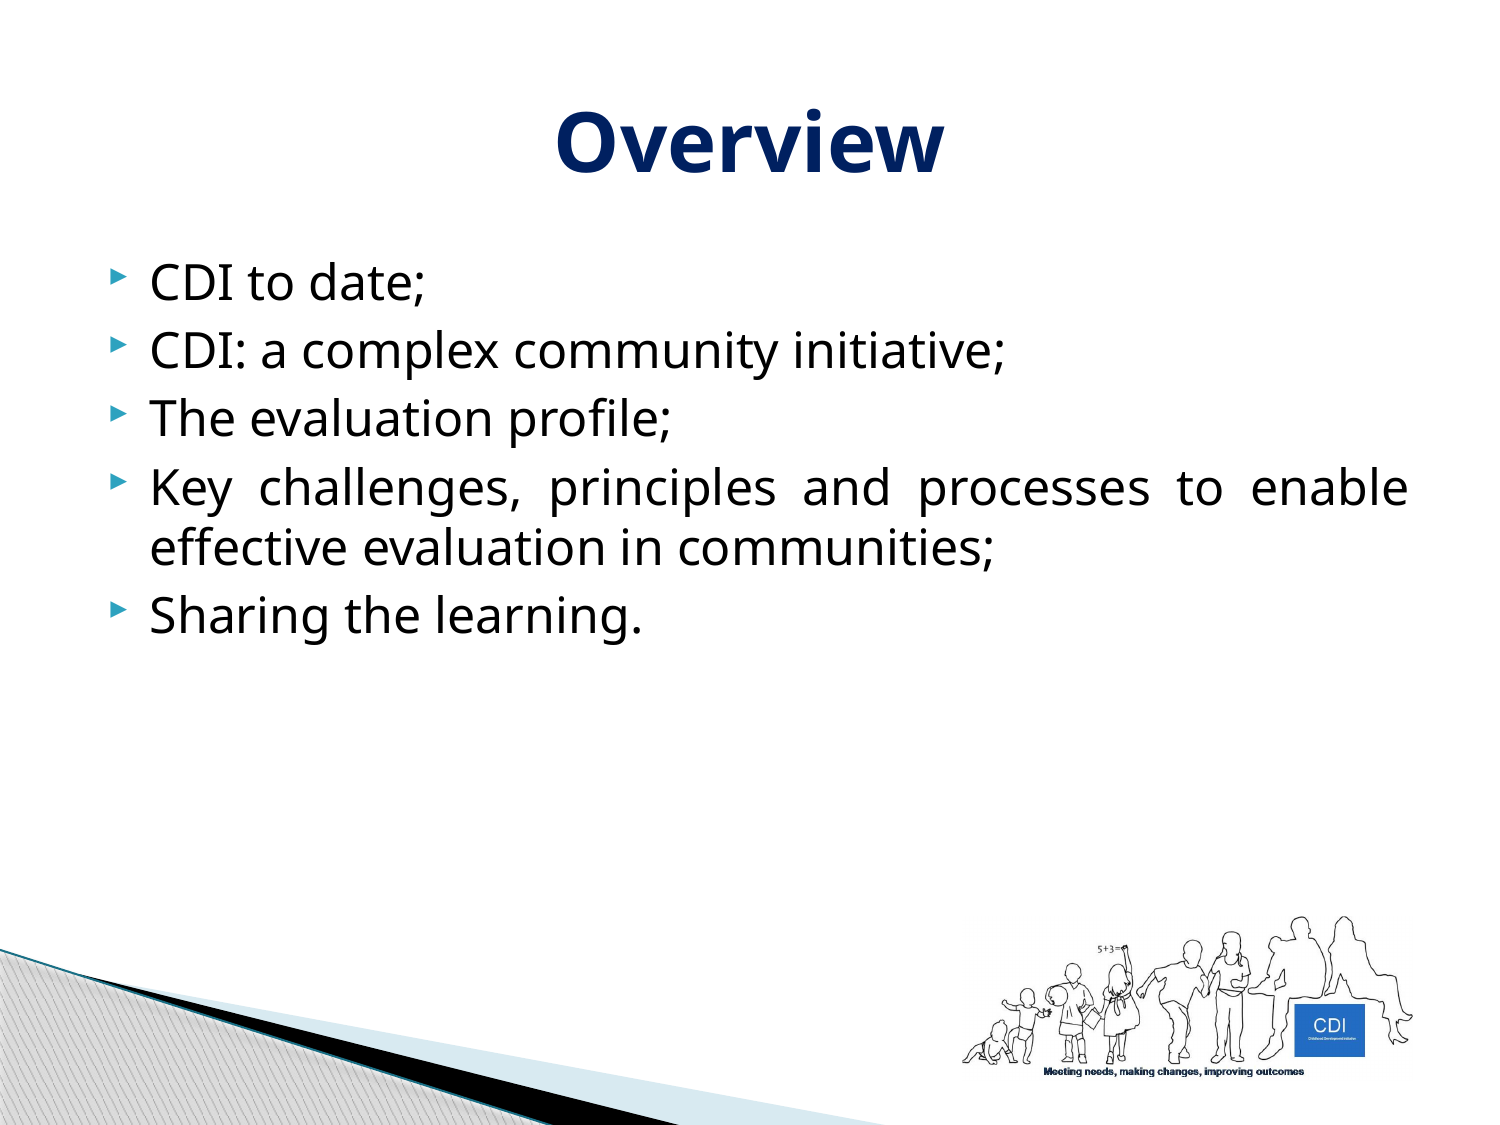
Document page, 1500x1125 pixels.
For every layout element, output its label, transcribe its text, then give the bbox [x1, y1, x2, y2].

text_box CDI to date; CDI: a complex community initiative; The evaluation profile; Key challenges, principles and processes to enable effective evaluation in communities; Sharing the learning. [74, 242, 1425, 986]
title Overview [75, 45, 1425, 233]
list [962, 916, 1414, 1082]
